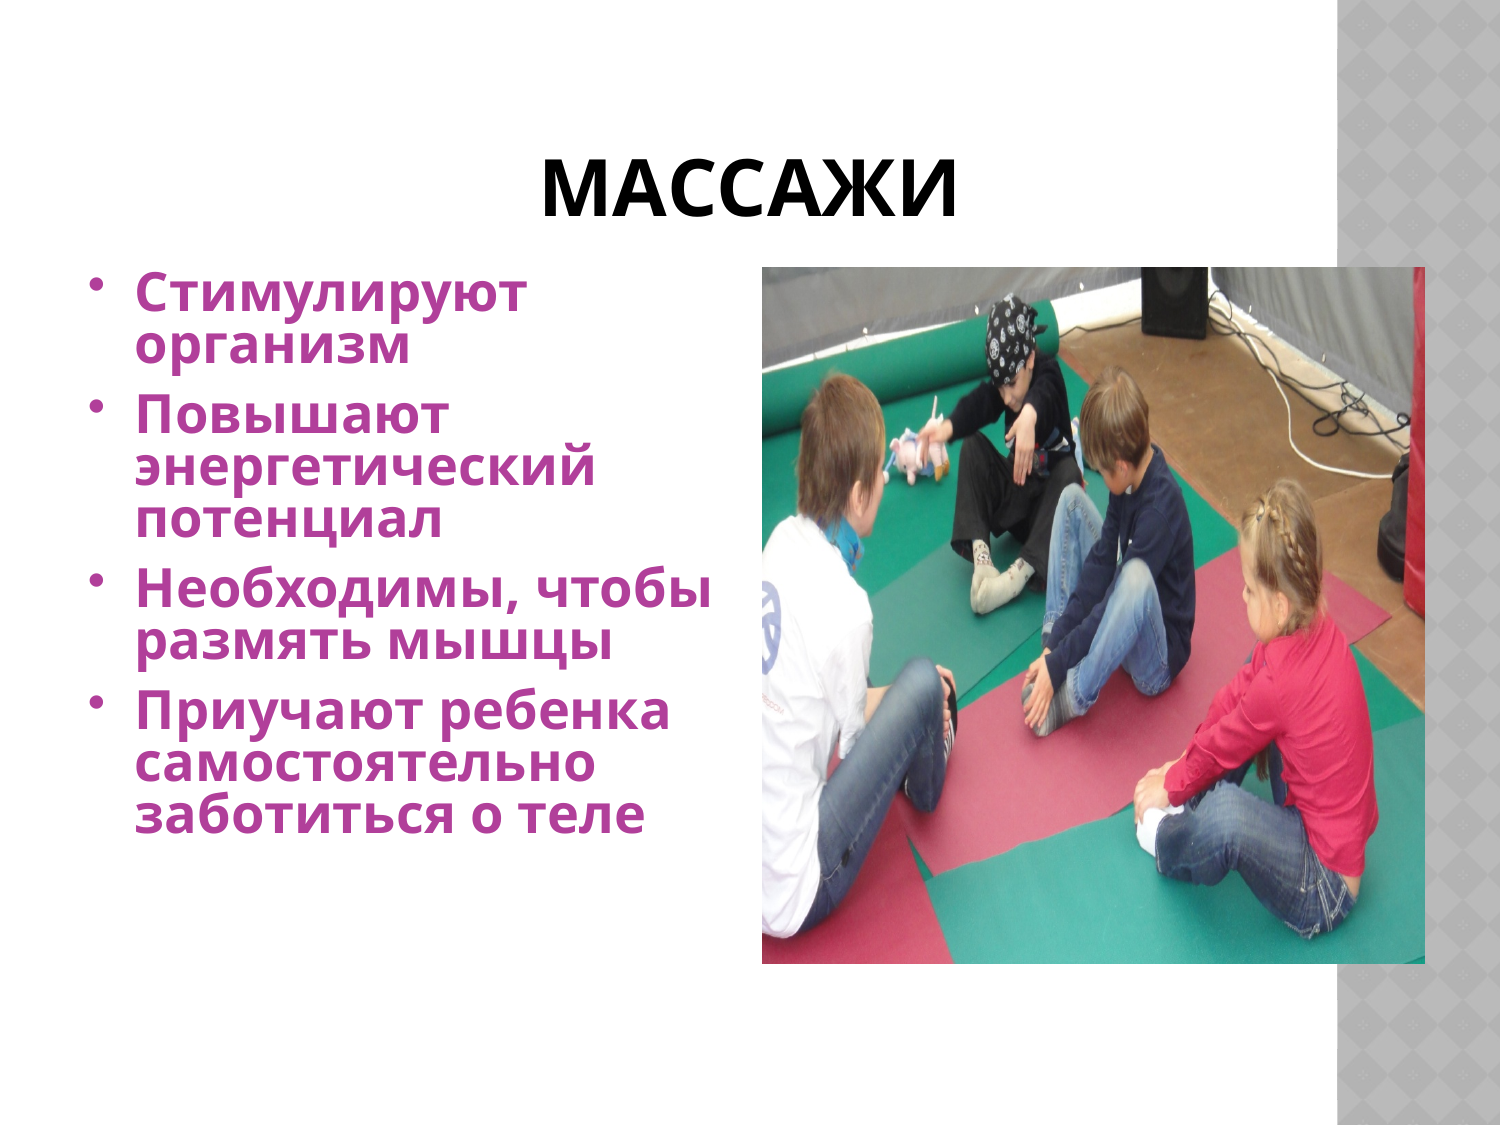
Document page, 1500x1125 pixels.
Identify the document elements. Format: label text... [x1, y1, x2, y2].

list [762, 266, 1426, 965]
title МАССАЖИ [75, 45, 1425, 233]
list Стимулируют организм Повышают энергетический потенциал Необходимы, чтобы размять мышцы Приучают ребенка самостоятельно заботиться о теле [75, 262, 738, 1006]
